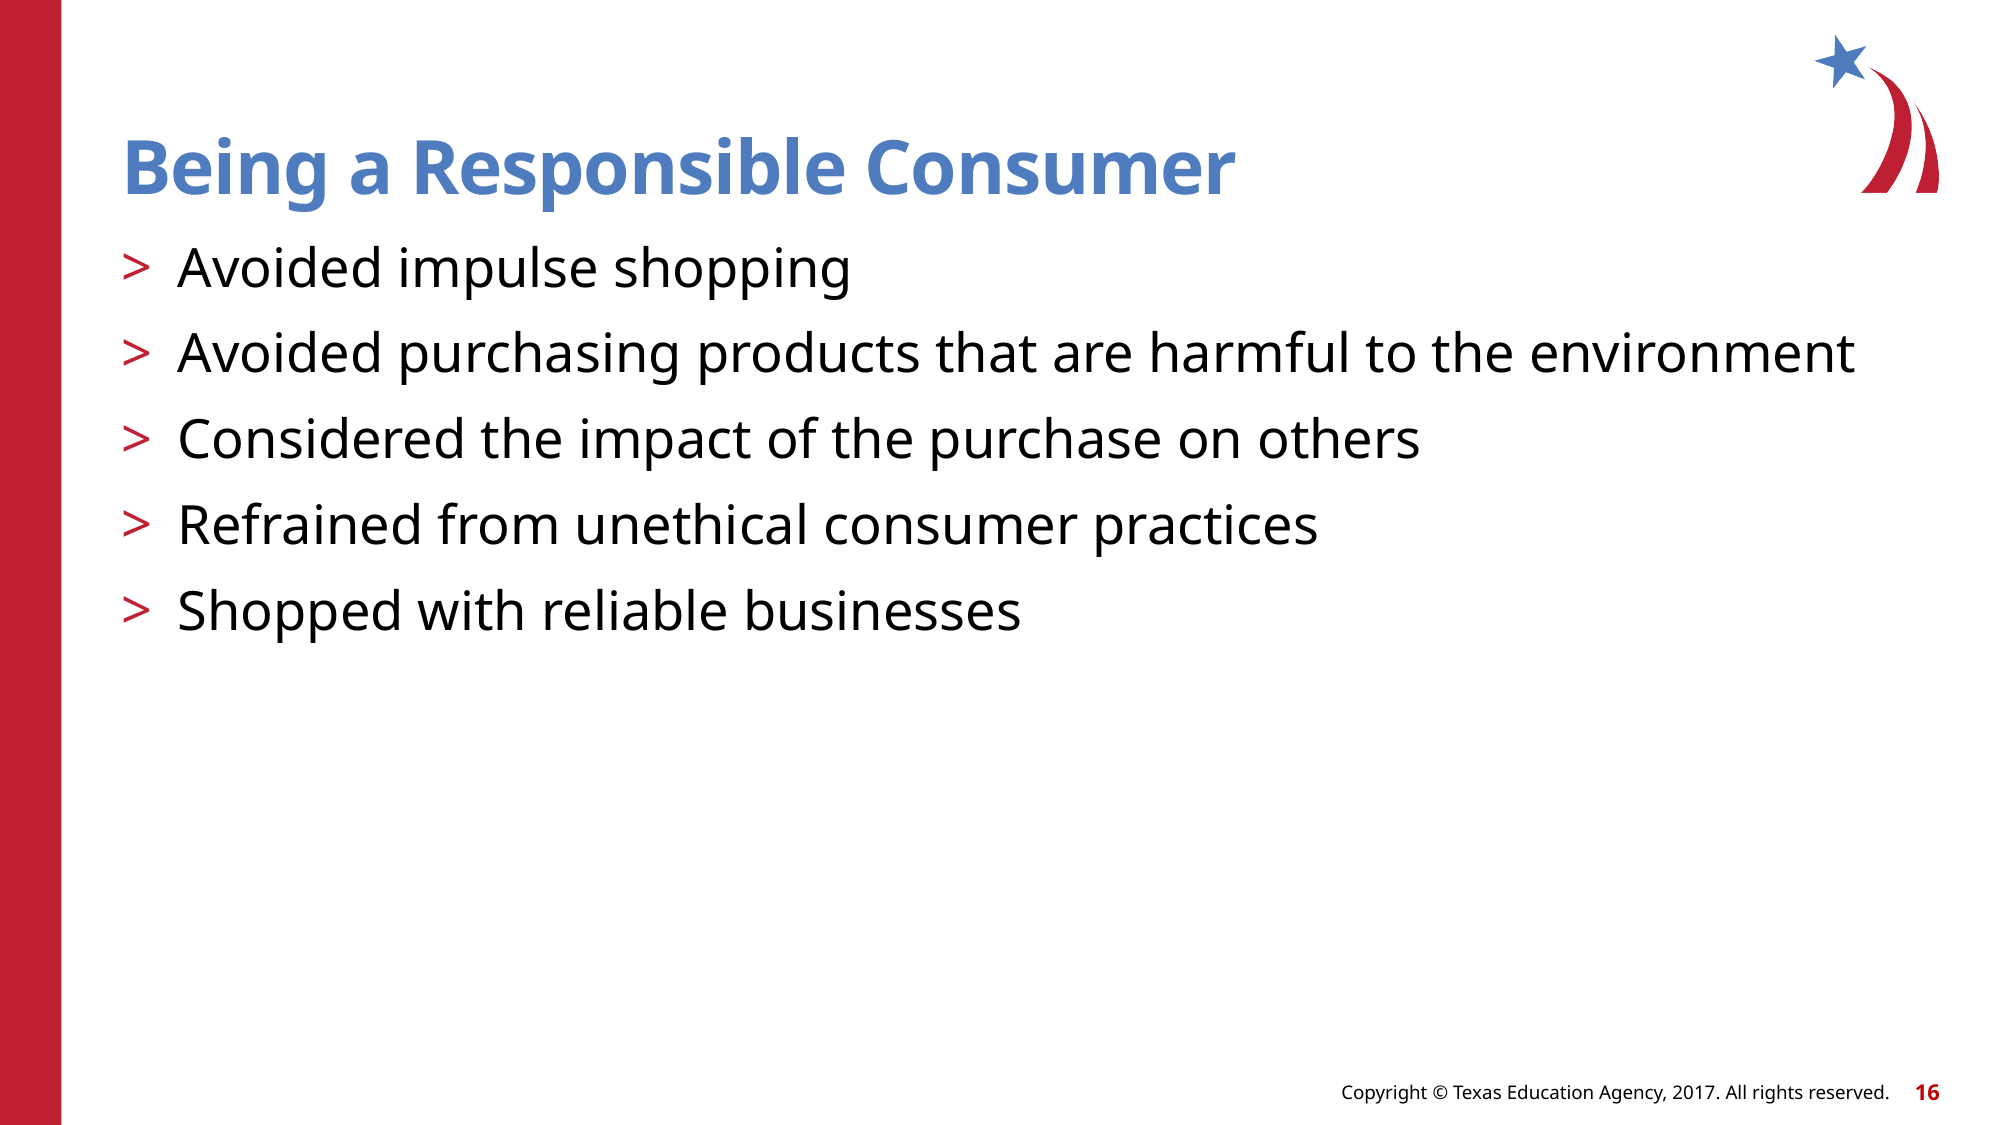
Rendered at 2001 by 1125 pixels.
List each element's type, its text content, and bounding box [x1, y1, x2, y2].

list Avoided impulse shopping Avoided purchasing products that are harmful to the environment Considered the impact of the purchase on others Refrained from unethical consumer practices Shopped with reliable businesses [121, 233, 1884, 1010]
picture [1814, 34, 1939, 193]
title Being a Responsible Consumer [121, 66, 1772, 211]
